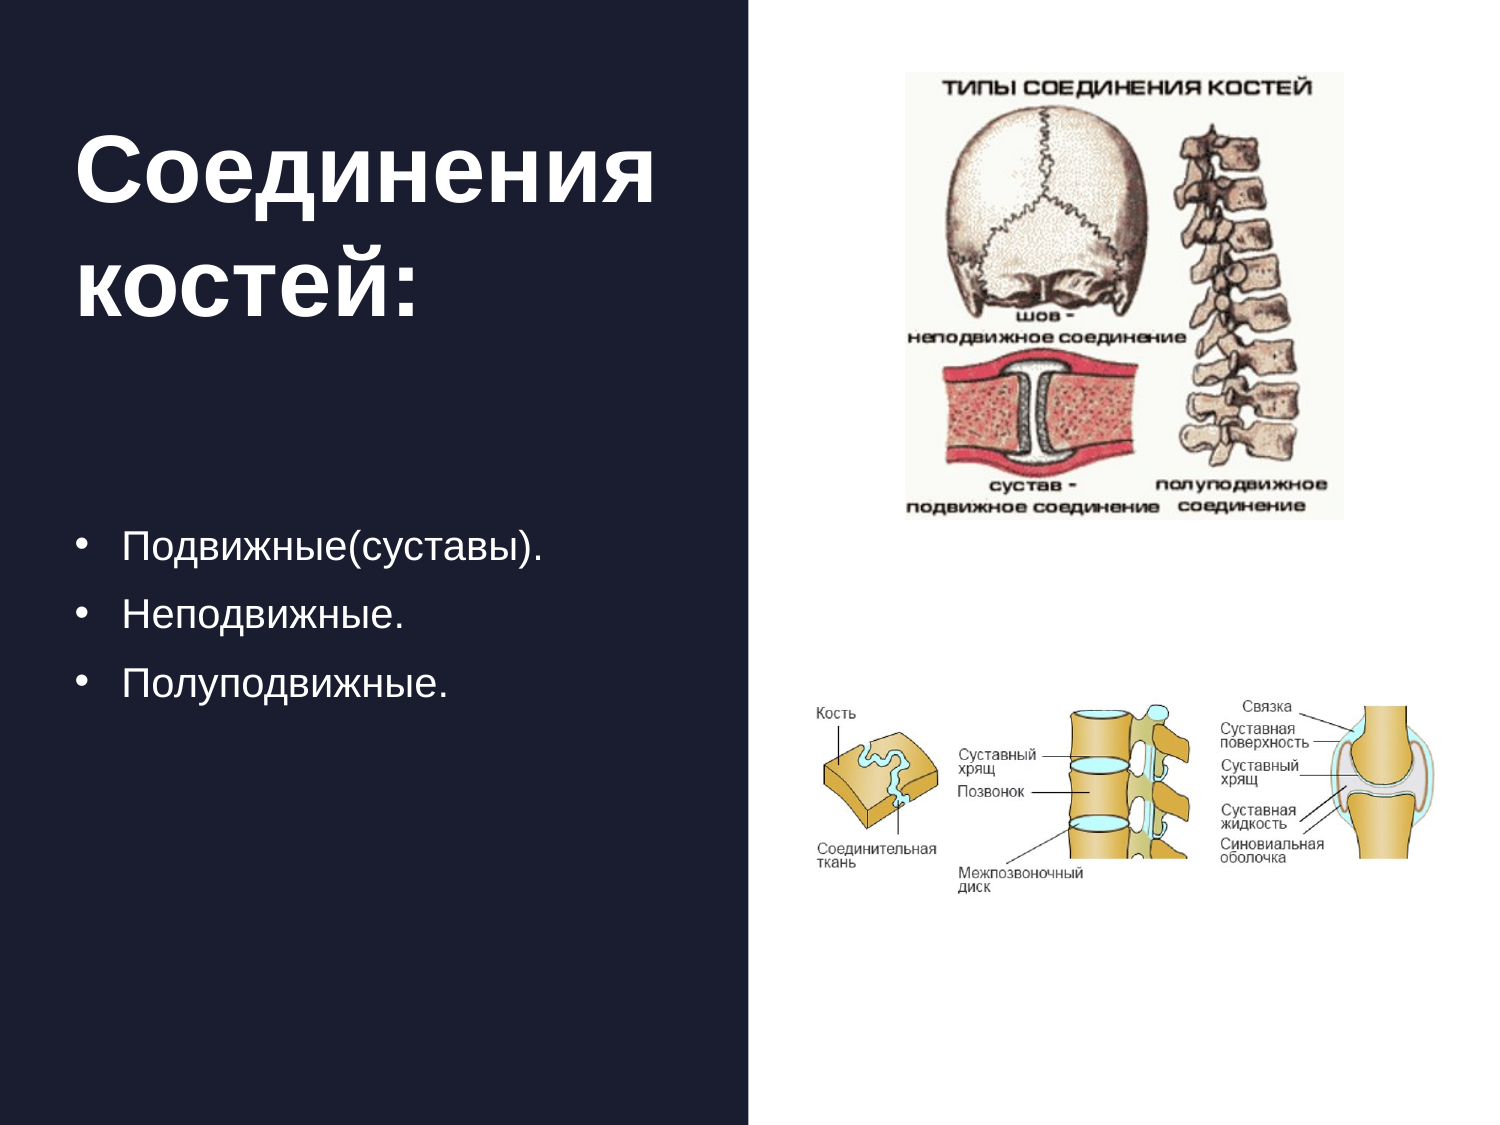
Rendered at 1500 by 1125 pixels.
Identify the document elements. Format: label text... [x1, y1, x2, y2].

title Соединения костей: [59, 59, 678, 459]
text_box [0, 0, 749, 1125]
picture [808, 692, 1441, 905]
list Подвижные(суставы). Неподвижные. Полуподвижные. [59, 501, 678, 1014]
text_box [749, 0, 1500, 1125]
picture [904, 72, 1344, 520]
